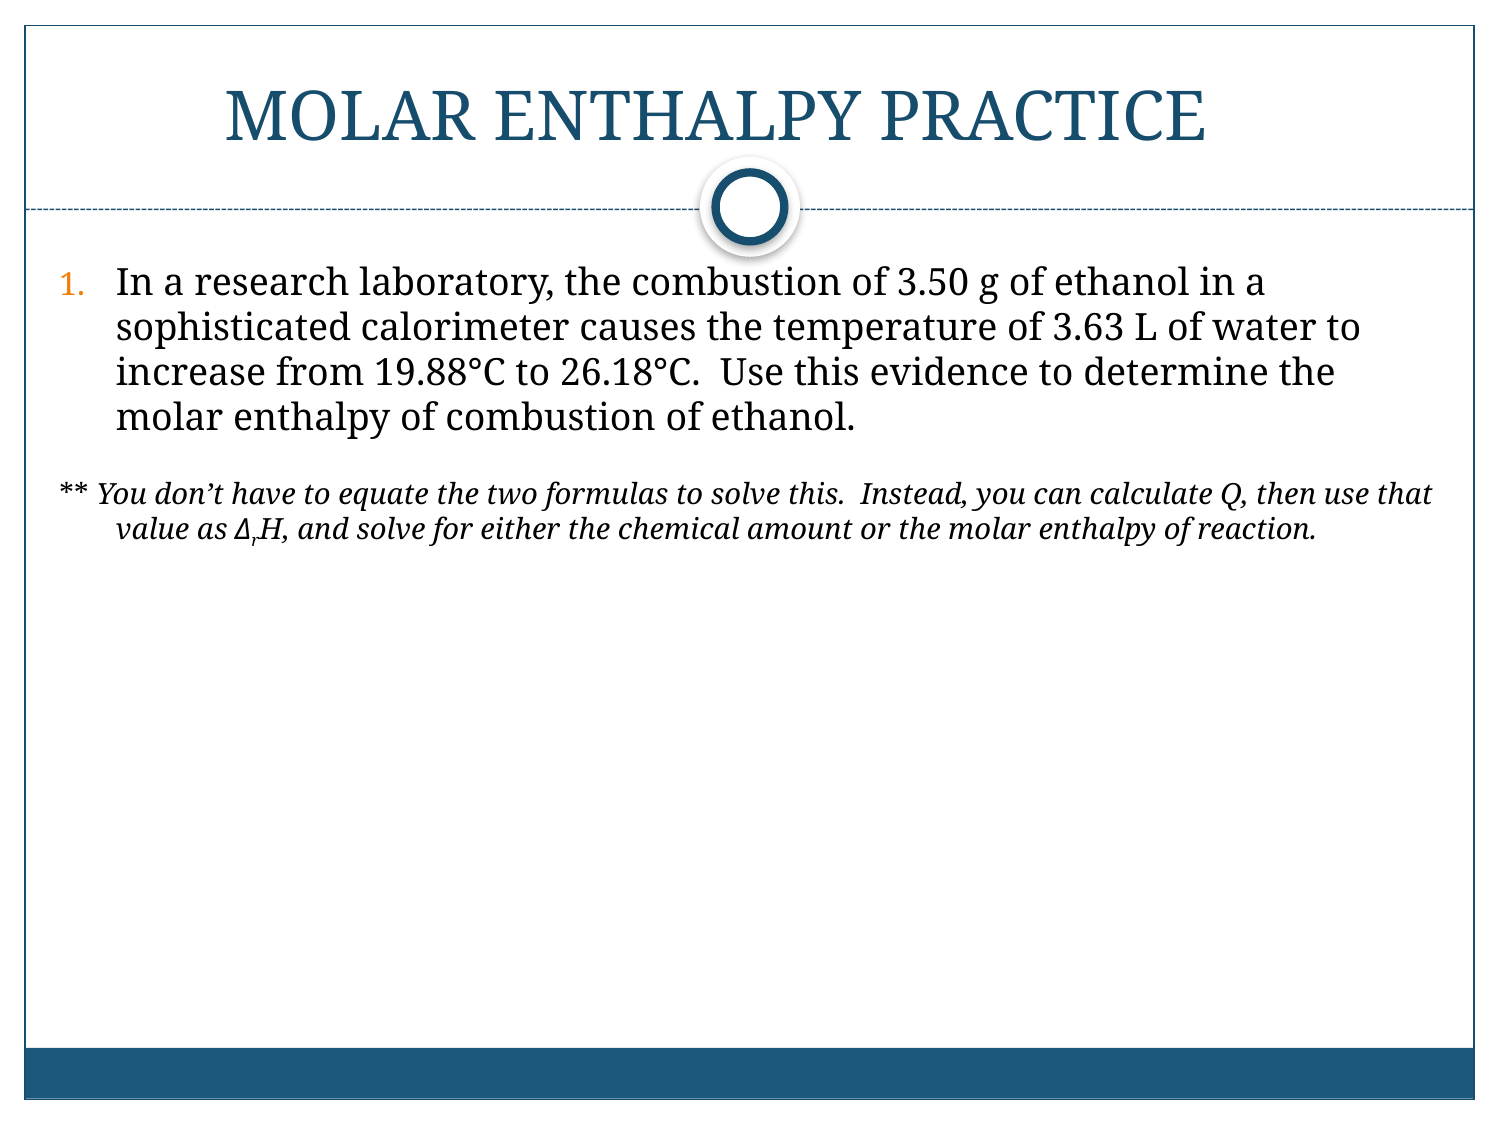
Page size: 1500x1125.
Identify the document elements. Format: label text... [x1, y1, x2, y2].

text_box In a research laboratory, the combustion of 3.50 g of ethanol in a sophisticated calorimeter causes the temperature of 3.63 L of water to increase from 19.88°C to 26.18°C. Use this evidence to determine the molar enthalpy of combustion of ethanol. ** You don’t have to equate the two formulas to solve this. Instead, you can calculate Q, then use that value as ΔrH, and solve for either the chemical amount or the molar enthalpy of reaction. [44, 250, 1450, 1001]
title Molar Enthalpy Practice [49, 37, 1450, 162]
